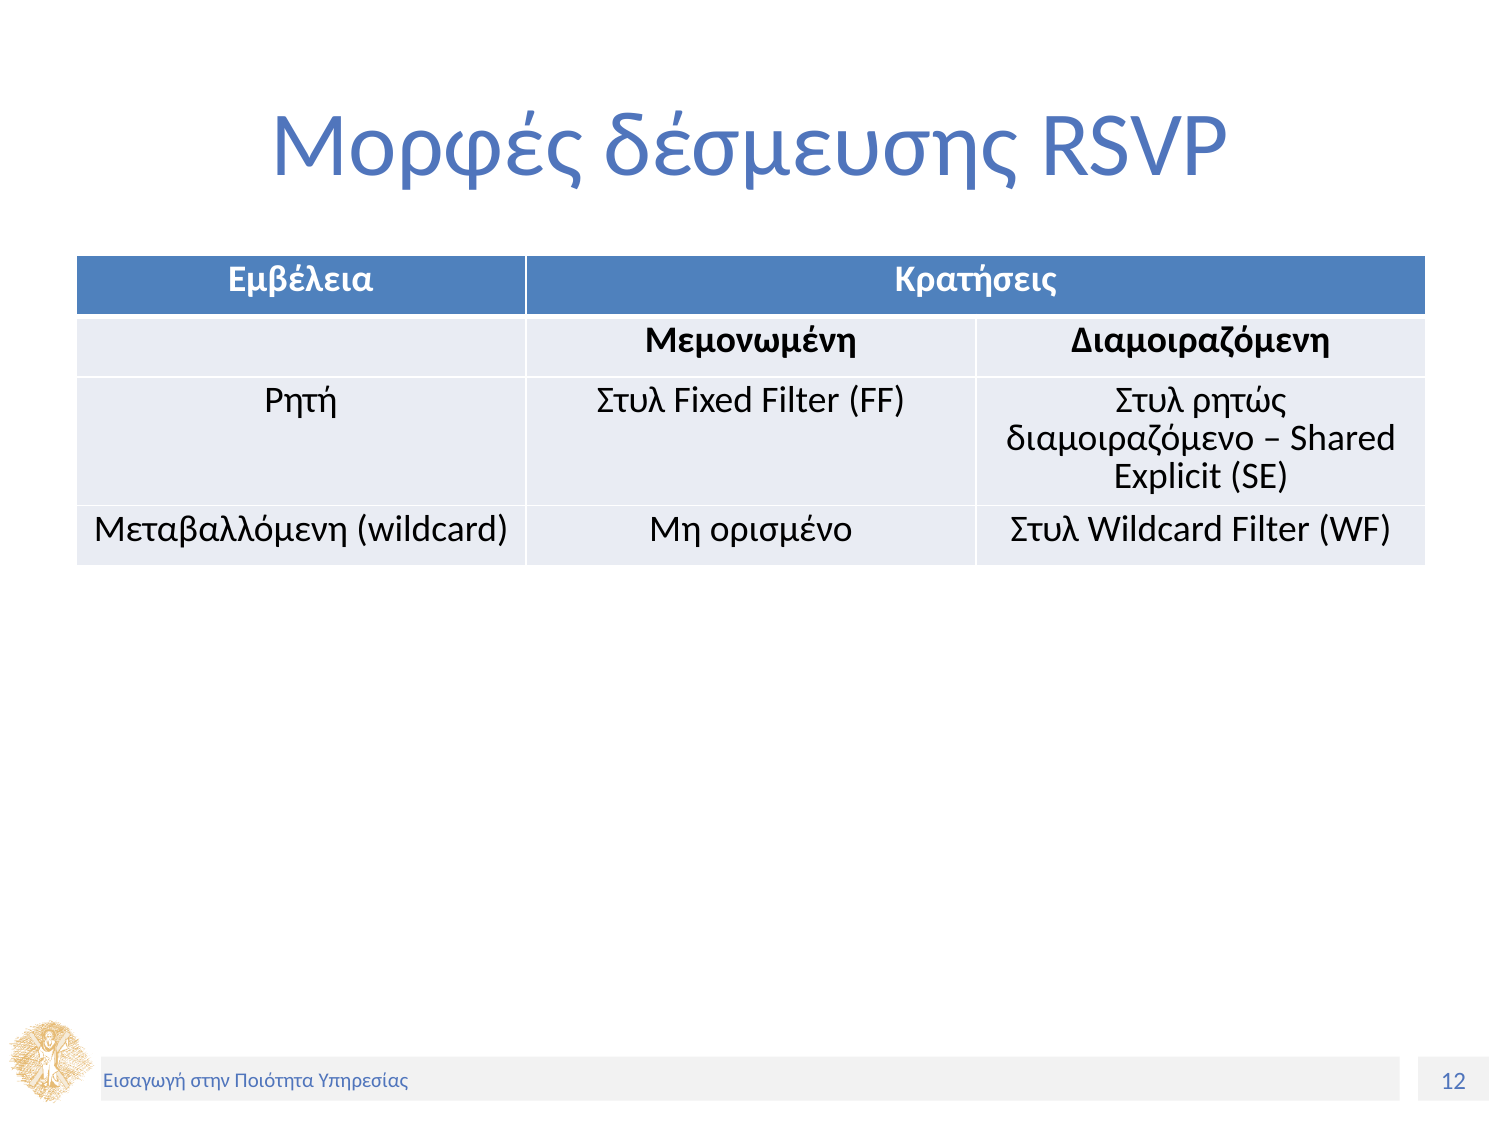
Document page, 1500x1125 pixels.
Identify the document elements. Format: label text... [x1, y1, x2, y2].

table_header Κρατήσεις [527, 256, 1425, 314]
table_cell Ρητή [77, 378, 525, 505]
picture [3, 1012, 101, 1106]
table_cell Στυλ ρητώς διαμοιραζόμενο – Shared Explicit (SE) [977, 378, 1425, 505]
table_cell Στυλ Fixed Filter (FF) [527, 378, 975, 505]
table_cell Μη ορισμένο [527, 506, 975, 565]
table_cell Μεμονωμένη [527, 319, 975, 376]
title Μορφές δέσμευσης RSVP [75, 45, 1425, 233]
table_header Εμβέλεια [77, 256, 525, 314]
table_cell Μεταβαλλόμενη (wildcard) [77, 506, 525, 565]
table_cell [77, 319, 525, 376]
table_cell Στυλ Wildcard Filter (WF) [977, 506, 1425, 565]
table_cell Διαμοιραζόμενη [977, 319, 1425, 376]
